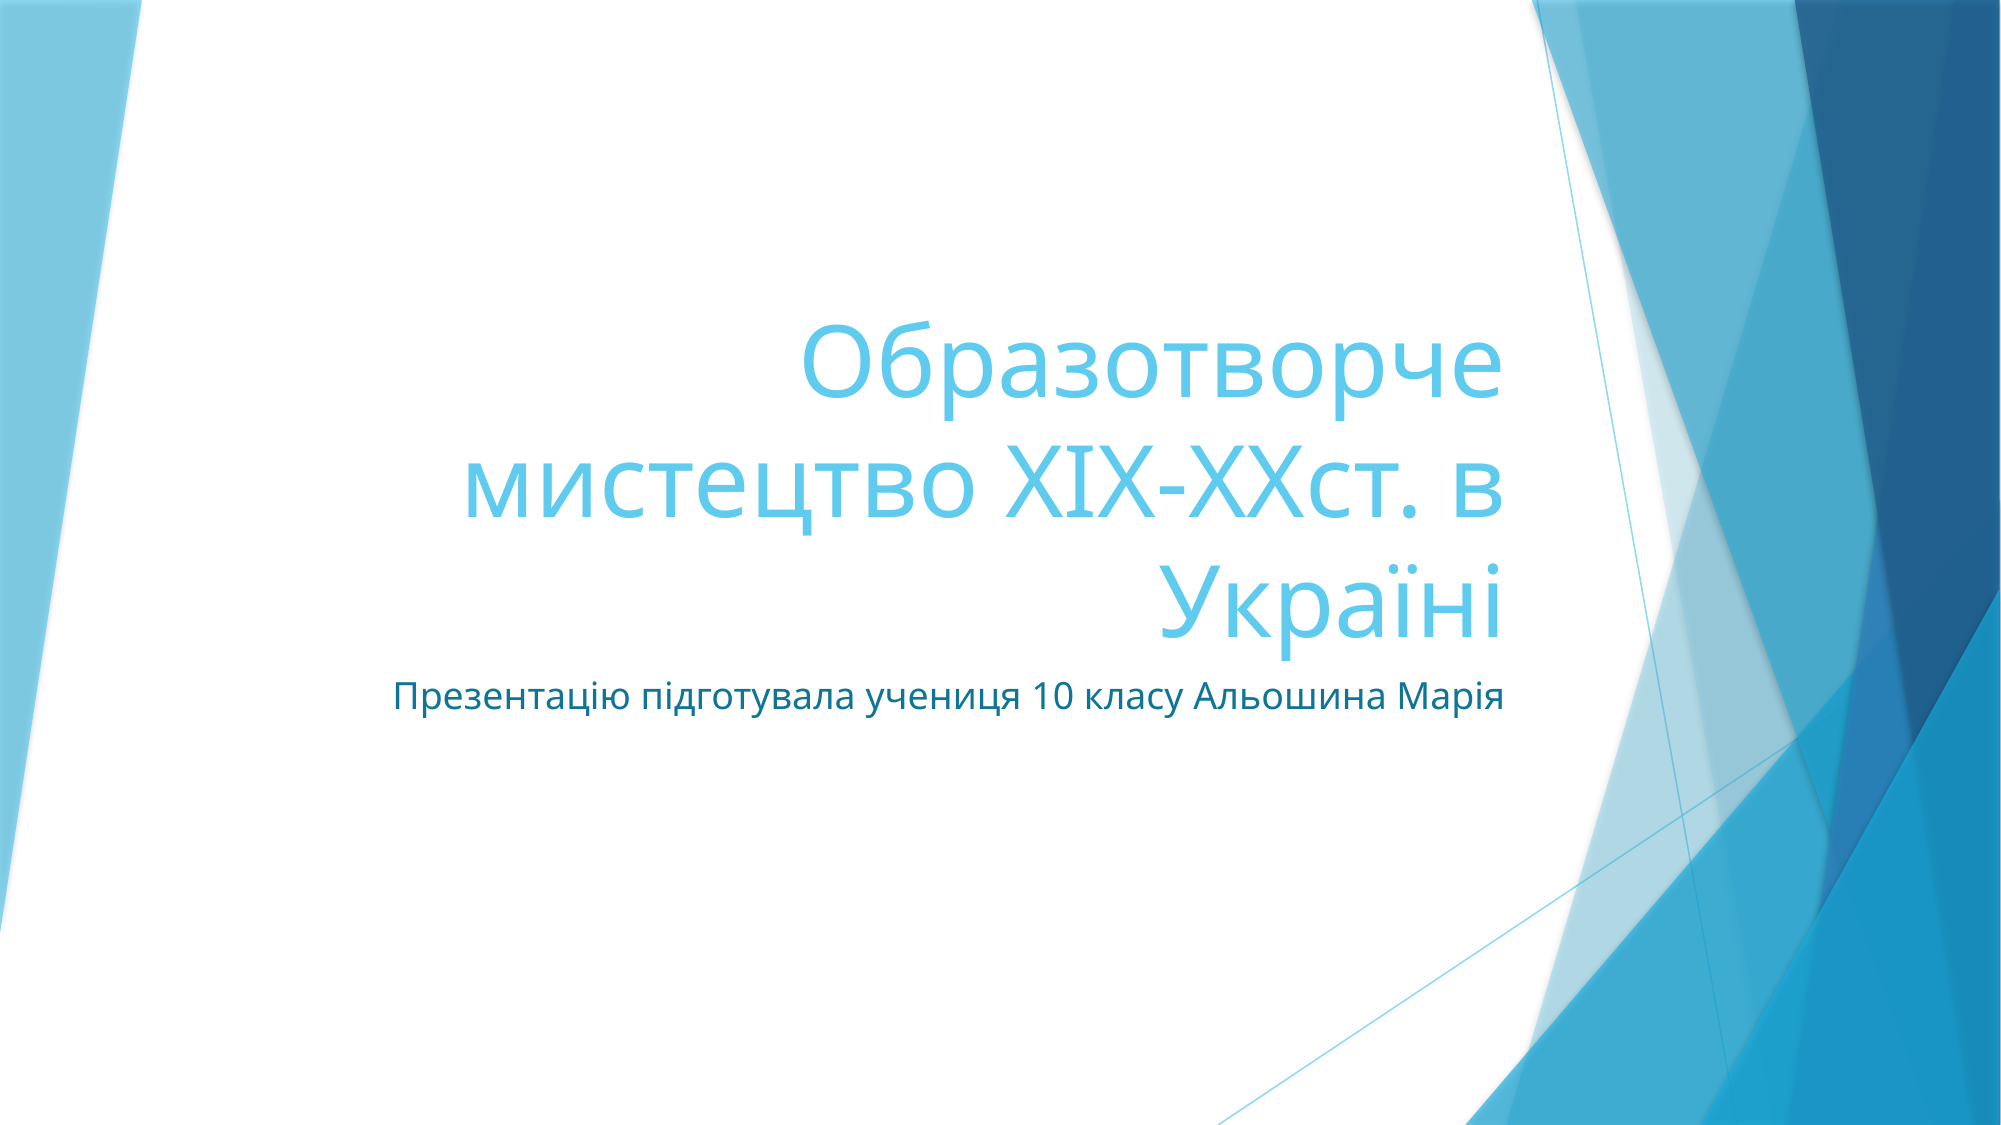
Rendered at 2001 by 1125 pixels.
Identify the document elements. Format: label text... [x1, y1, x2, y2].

subtitle Презентацію підготувала учениця 10 класу Альошина Марія [247, 664, 1522, 845]
title Образотворче мистецтво XIX-XXст. в Україні [247, 371, 1522, 664]
